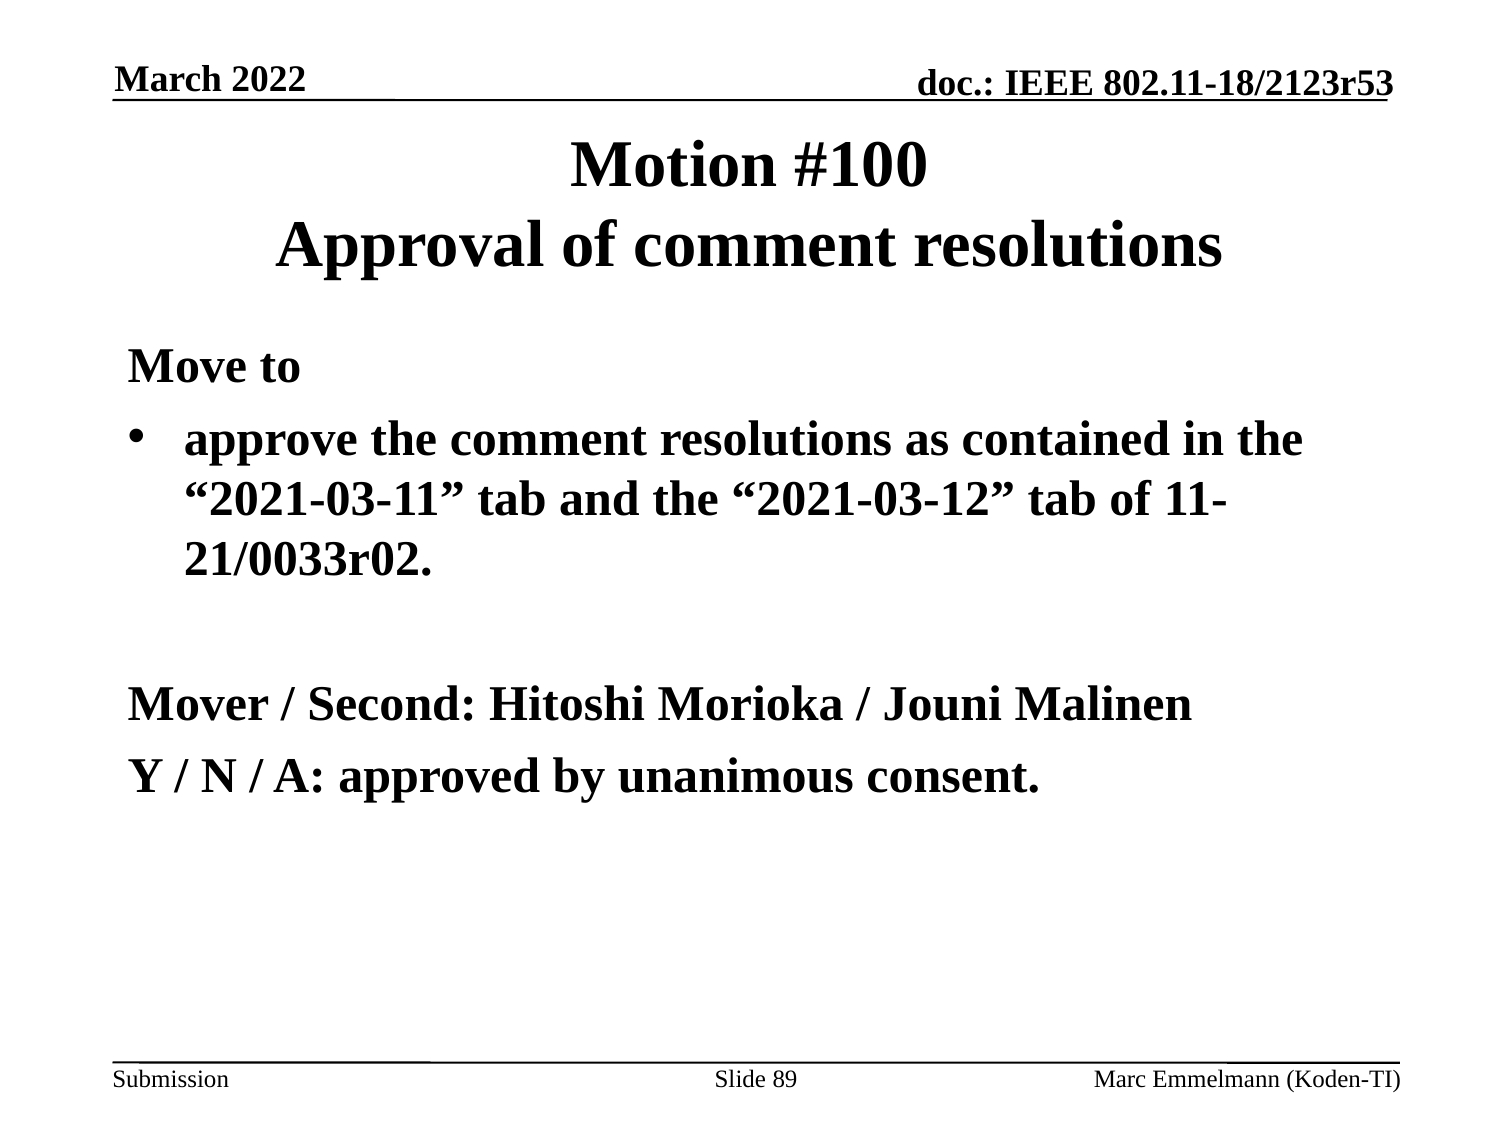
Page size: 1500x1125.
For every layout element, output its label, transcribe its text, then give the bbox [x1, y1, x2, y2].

list Move to approve the comment resolutions as contained in the “2021-03-11” tab and the “2021-03-12” tab of 11-21/0033r02. Mover / Second: Hitoshi Morioka / Jouni Malinen Y / N / A: approved by unanimous consent. [112, 324, 1388, 1000]
slide_number Slide 89 [712, 1061, 800, 1123]
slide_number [114, 54, 423, 100]
footer Marc Emmelmann (Koden-TI) [878, 1061, 1402, 1093]
title Motion #100 Approval of comment resolutions [112, 112, 1388, 288]
